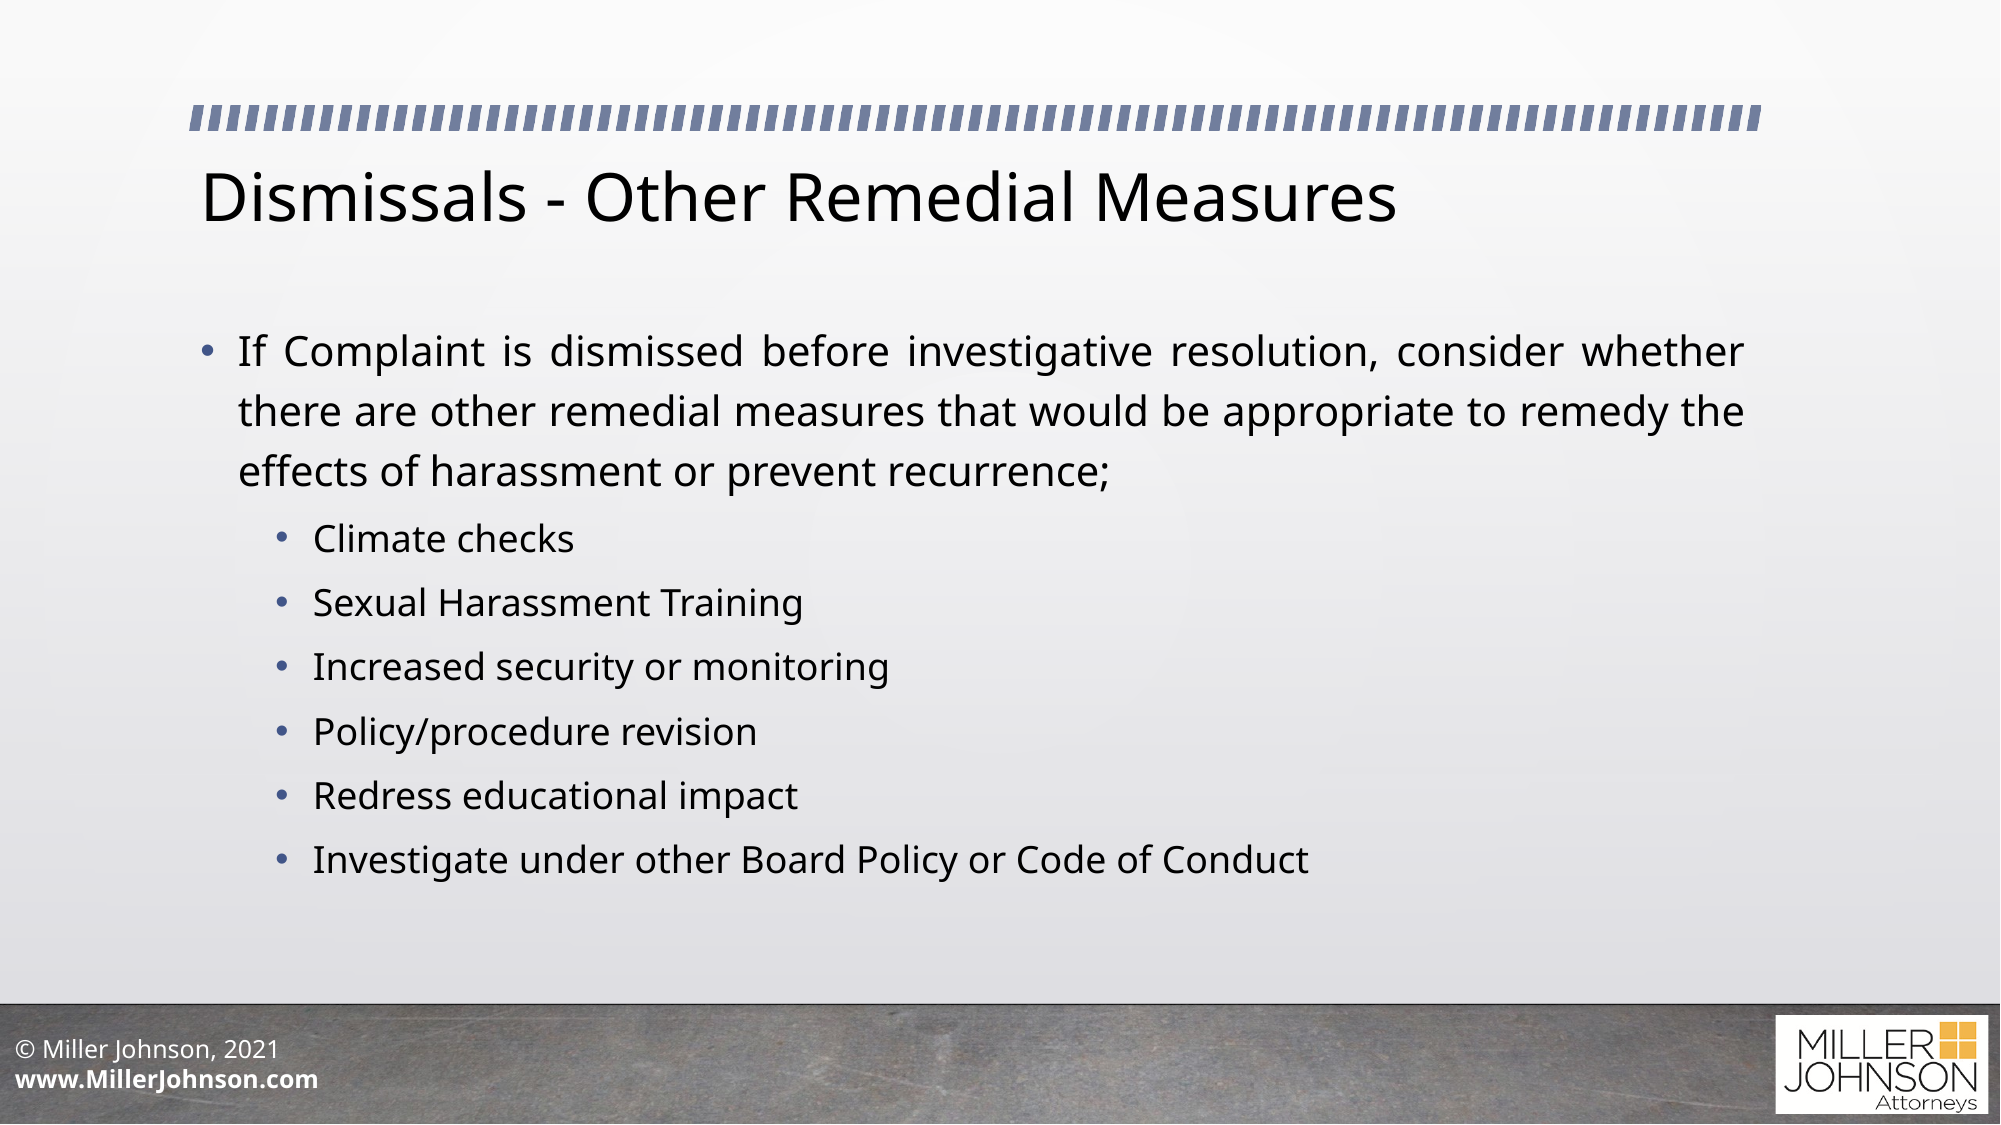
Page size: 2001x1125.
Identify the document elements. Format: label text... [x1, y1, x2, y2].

picture [0, 1004, 2000, 1124]
text_box © Miller Johnson, 2021 www.MillerJohnson.com [0, 1026, 423, 1101]
title Dismissals - Other Remedial Measures [185, 156, 1761, 307]
list If Complaint is dismissed before investigative resolution, consider whether there are other remedial measures that would be appropriate to remedy the effects of harassment or prevent recurrence; Climate checks Sexual Harassment Training Increased security or monitoring Policy/procedure revision Redress educational impact Investigate under other Board Policy or Code of Conduct [185, 307, 1761, 993]
